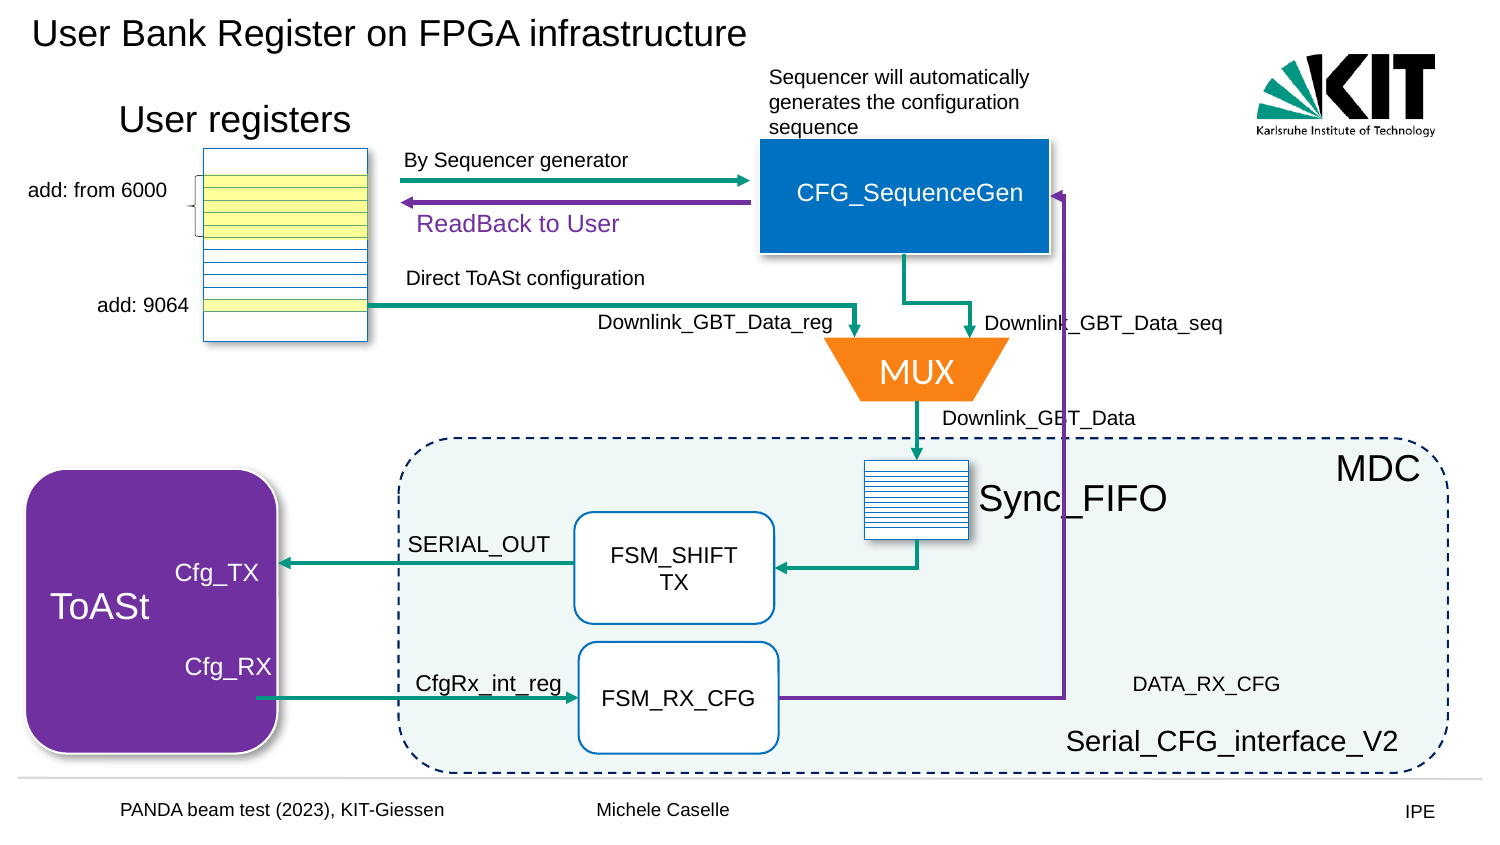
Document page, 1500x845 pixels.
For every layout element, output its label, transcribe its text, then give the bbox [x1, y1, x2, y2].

text_box Cfg_TX [159, 548, 275, 594]
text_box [203, 148, 368, 342]
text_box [778, 196, 1050, 698]
text_box CfgRx_int_reg [400, 698, 578, 704]
text_box Serial_CFG_interface_V2 [1051, 714, 1414, 765]
text_box Downlink_GBT_Data_seq [1066, 302, 1261, 342]
text_box Downlink_GBT_Data_reg [582, 301, 778, 305]
text_box Direct ToASt configuration [391, 256, 660, 297]
text_box [758, 147, 1051, 255]
text_box Downlink_GBT_Data_seq [1050, 302, 1062, 342]
text_box Sequencer will automatically generates the configuration sequence [753, 56, 1054, 147]
text_box User Bank Register on FPGA infrastructure [16, 1, 763, 62]
text_box [397, 437, 1449, 774]
text_box [187, 174, 203, 238]
text_box FSM_SHIFT TX [573, 511, 776, 625]
text_box [24, 467, 279, 755]
text_box By Sequencer generator [389, 139, 644, 179]
text_box MDC [1320, 436, 1436, 496]
text_box add: 9064 [82, 283, 203, 324]
text_box CFG_SequenceGen [781, 169, 1040, 196]
text_box FSM_RX_CFG [577, 640, 780, 755]
text_box Cfg_RX [169, 642, 288, 688]
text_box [367, 305, 778, 338]
text_box Sync_FIFO [1066, 467, 1184, 527]
text_box ReadBack to User [401, 203, 635, 245]
text_box add: from 6000 [13, 169, 183, 209]
text_box Downlink_GBT_Data [1066, 397, 1151, 437]
text_box User registers [103, 87, 367, 148]
text_box CfgRx_int_reg [400, 661, 578, 697]
text_box DATA_RX_CFG [1117, 662, 1296, 703]
text_box Sync_FIFO [1050, 467, 1062, 527]
text_box SERIAL_OUT [393, 522, 566, 563]
picture [1257, 54, 1435, 137]
text_box Downlink_GBT_Data [1050, 397, 1062, 437]
text_box ToASt [35, 574, 176, 634]
